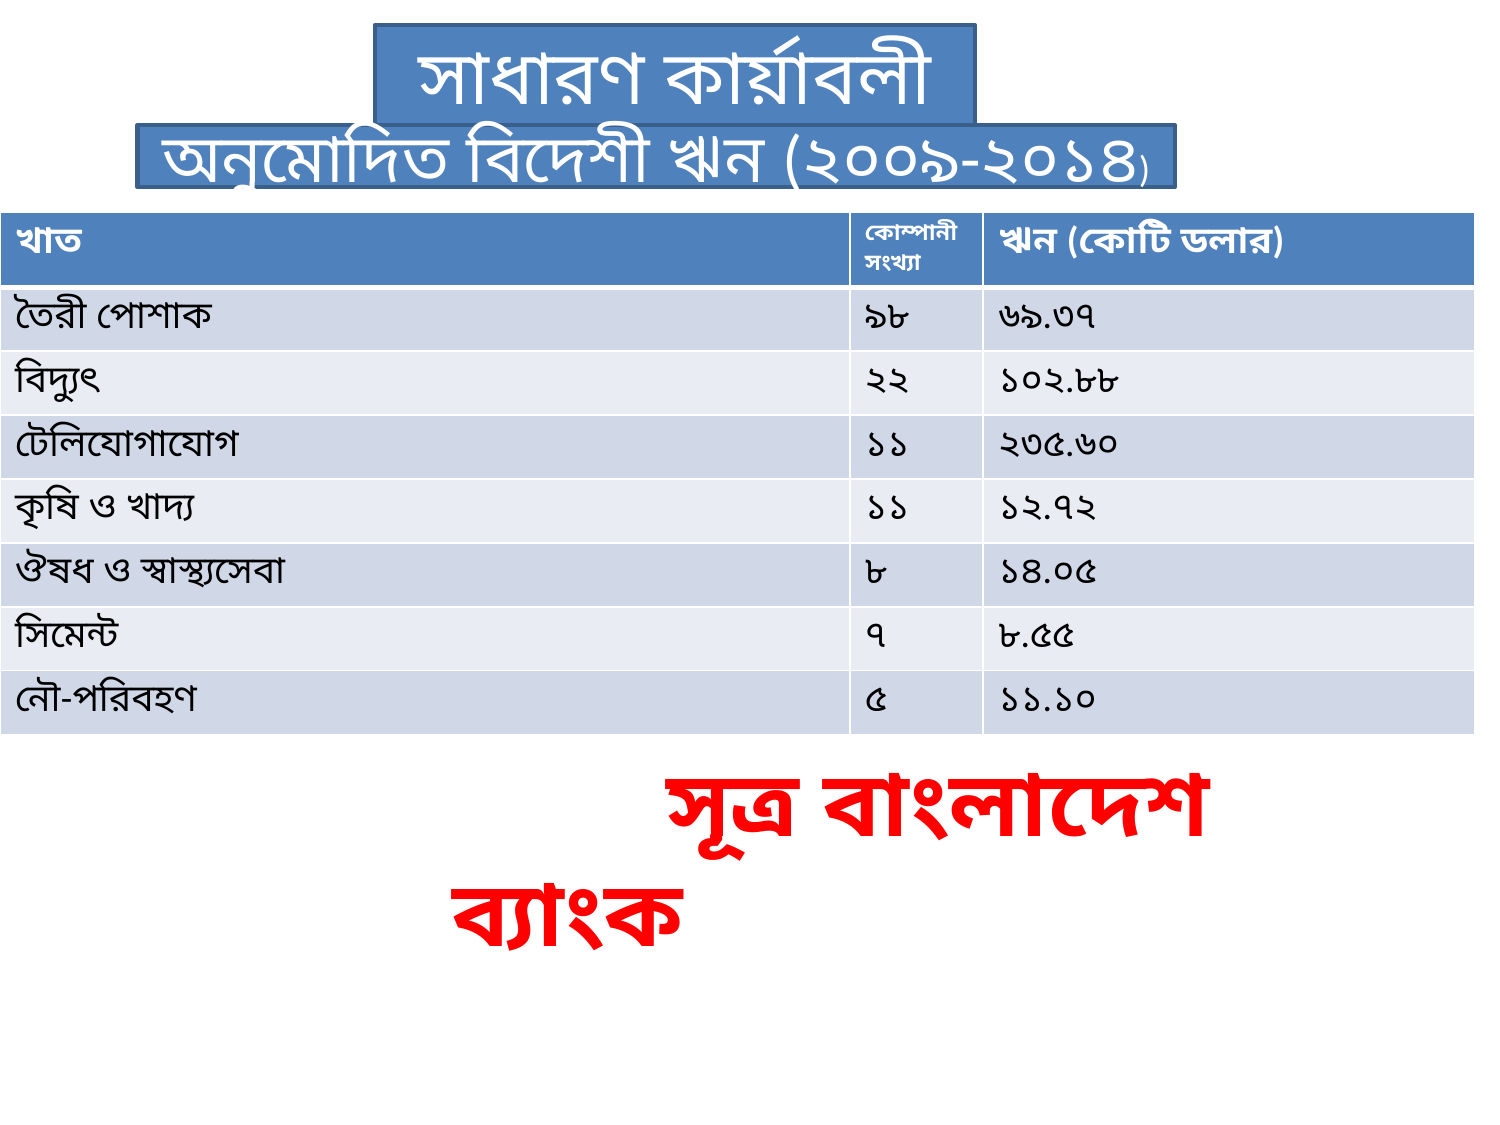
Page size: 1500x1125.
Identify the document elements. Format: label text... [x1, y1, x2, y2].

table_cell টেলিযোগাযোগ [1, 416, 849, 478]
table_header কোম্পানী সংখ্যা [851, 213, 982, 285]
table_cell ৬৯.৩৭ [984, 290, 1474, 350]
text_box সূত্র বাংলাদেশ ব্যাংক [437, 737, 1450, 973]
table_cell তৈরী পোশাক [1, 290, 849, 350]
table_cell ঔষধ ও স্বাস্থ্যসেবা [1, 544, 849, 606]
table_cell ১১.১০ [984, 671, 1474, 734]
table_cell ৮.৫৫ [984, 608, 1474, 670]
table_cell ১১ [851, 480, 982, 542]
text_box সাধারণ কার্য়াবলী [373, 23, 977, 123]
table_cell সিমেন্ট [1, 608, 849, 670]
table_cell ৭ [851, 608, 982, 670]
table_cell ৫ [851, 671, 982, 734]
table_cell নৌ-পরিবহণ [1, 671, 849, 734]
table_cell ৮ [851, 544, 982, 606]
table_cell ২২ [851, 352, 982, 414]
table_cell ১৪.০৫ [984, 544, 1474, 606]
table_cell কৃষি ও খাদ্য [1, 480, 849, 542]
table_cell ১০২.৮৮ [984, 352, 1474, 414]
table_header ঋন (কোটি ডলার) [984, 213, 1474, 285]
table_cell ২৩৫.৬০ [984, 416, 1474, 478]
text_box অনুমোদিত বিদেশী ঋন (২০০৯-২০১৪) [135, 123, 1177, 189]
table_header খাত [1, 213, 849, 285]
table_cell ১১ [851, 416, 982, 478]
table_cell ৯৮ [851, 290, 982, 350]
table_cell ১২.৭২ [984, 480, 1474, 542]
table_cell বিদ্যুৎ [1, 352, 849, 414]
